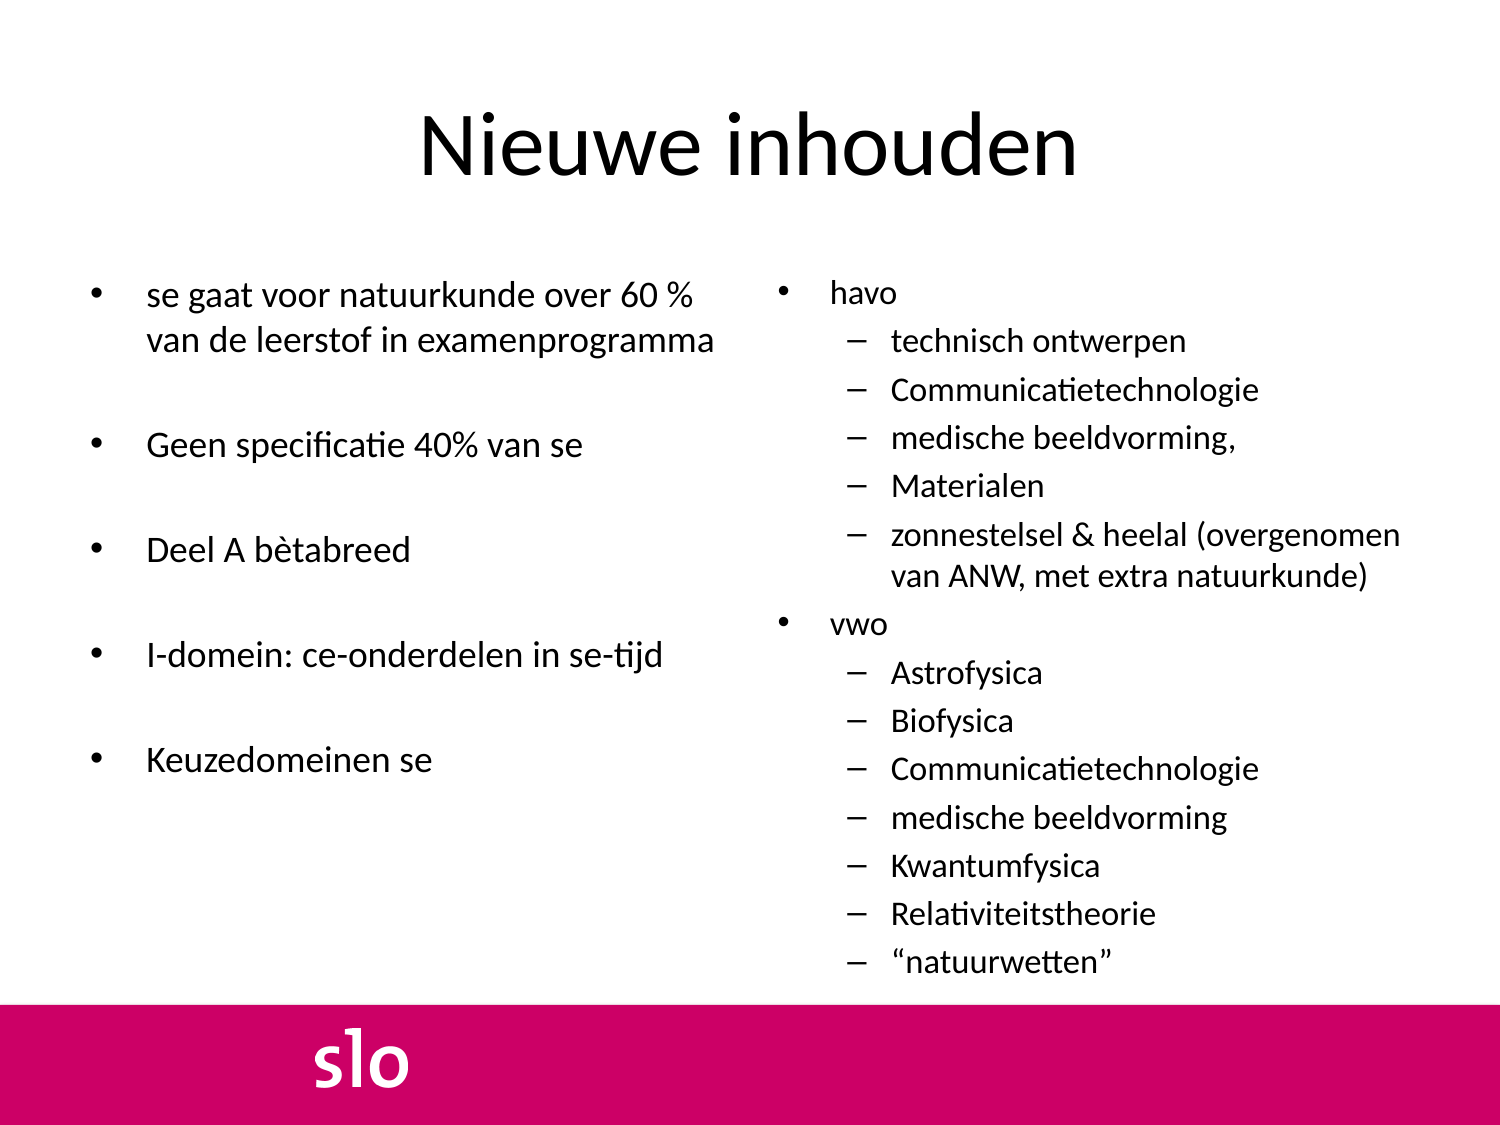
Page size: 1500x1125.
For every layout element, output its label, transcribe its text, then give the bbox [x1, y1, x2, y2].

list se gaat voor natuurkunde over 60 % van de leerstof in examenprogramma Geen specificatie 40% van se Deel A bètabreed I-domein: ce-onderdelen in se-tijd Keuzedomeinen se [75, 262, 738, 823]
picture [315, 1028, 408, 1088]
list havo technisch ontwerpen Communicatietechnologie medische beeldvorming, Materialen zonnestelsel & heelal (overgenomen van ANW, met extra natuurkunde) vwo Astrofysica Biofysica Communicatietechnologie medische beeldvorming Kwantumfysica Relativiteitstheorie “natuurwetten” [762, 262, 1425, 1005]
title Nieuwe inhouden [75, 45, 1425, 233]
